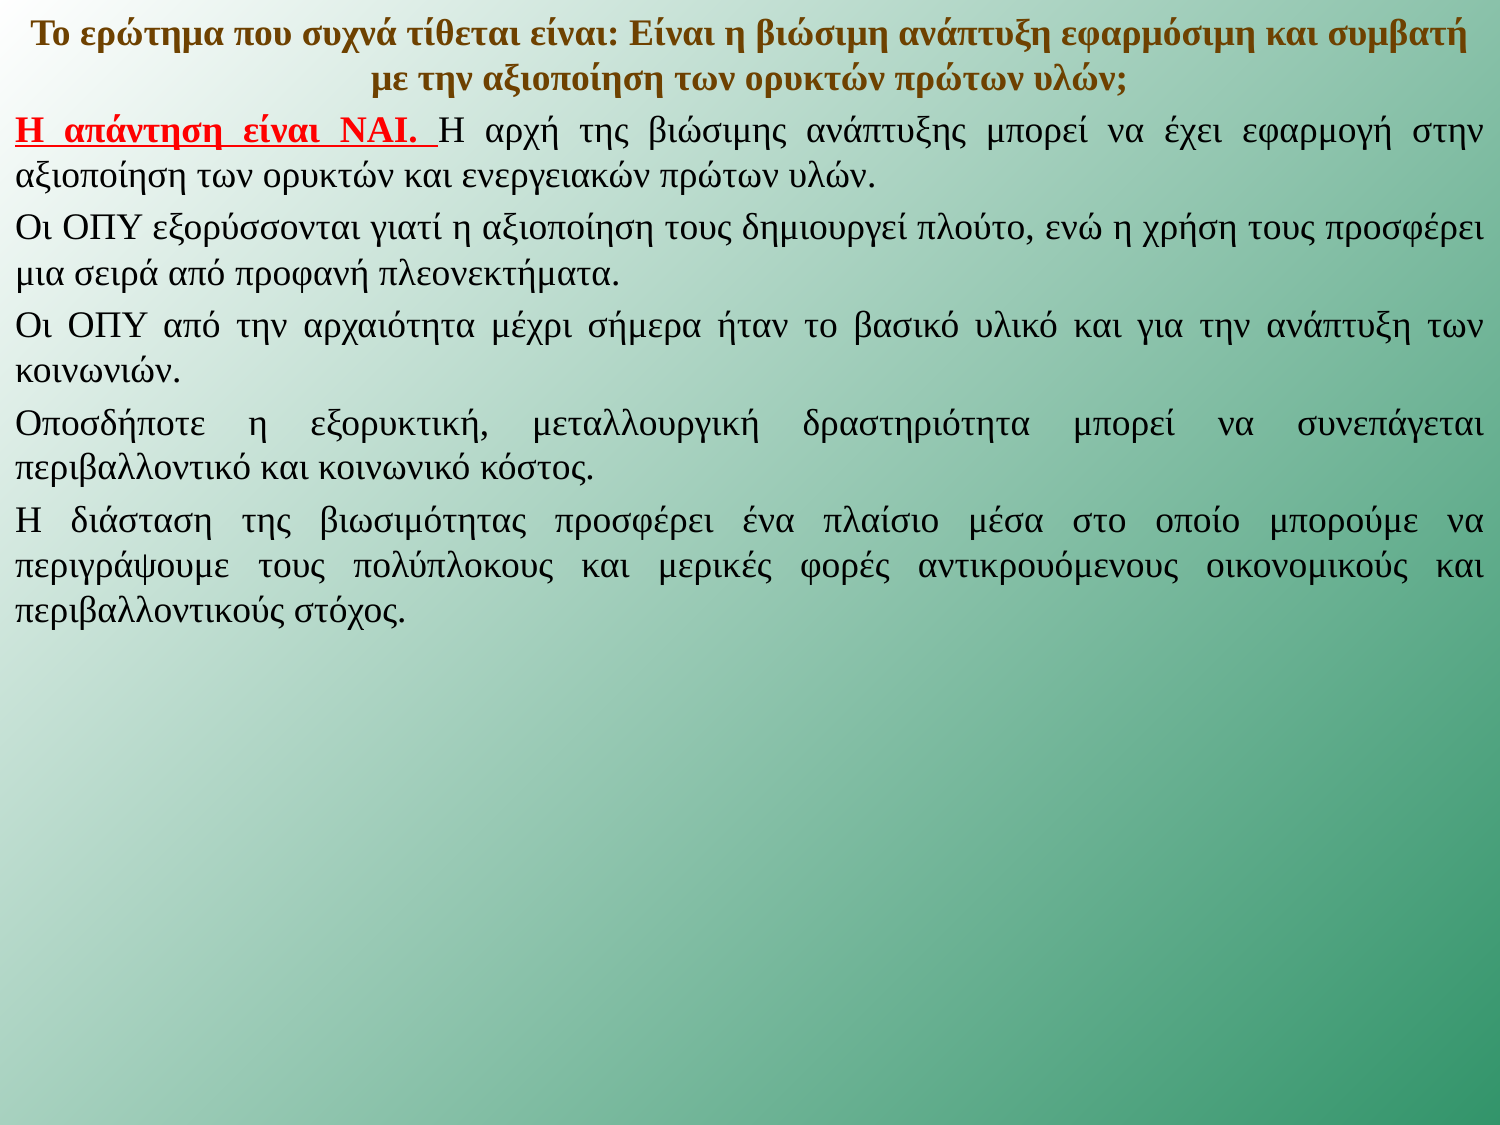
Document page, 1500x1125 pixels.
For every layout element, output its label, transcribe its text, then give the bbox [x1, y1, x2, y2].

subtitle Το ερώτημα που συχνά τίθεται είναι: Είναι η βιώσιμη ανάπτυξη εφαρμόσιμη και συμβατή με την αξιοποίηση των ορυκτών πρώτων υλών; Η απάντηση είναι ΝΑΙ. Η αρχή της βιώσιμης ανάπτυξης μπορεί να έχει εφαρμογή στην αξιοποίηση των ορυκτών και ενεργειακών πρώτων υλών. Οι ΟΠΥ εξορύσσονται γιατί η αξιοποίηση τους δημιουργεί πλούτο, ενώ η χρήση τους προσφέρει μια σειρά από προφανή πλεονεκτήματα. Οι ΟΠΥ από την αρχαιότητα μέχρι σήμερα ήταν το βασικό υλικό και για την ανάπτυξη των κοινωνιών. Οποσδήποτε η εξορυκτική, μεταλλουργική δραστηριότητα μπορεί να συνεπάγεται περιβαλλοντικό και κοινωνικό κόστος. Η διάσταση της βιωσιμότητας προσφέρει ένα πλαίσιο μέσα στο οποίο μπορούμε να περιγράψουμε τους πολύπλοκους και μερικές φορές αντικρουόμενους οικονομικούς και περιβαλλοντικούς στόχος. [0, 0, 1500, 1125]
